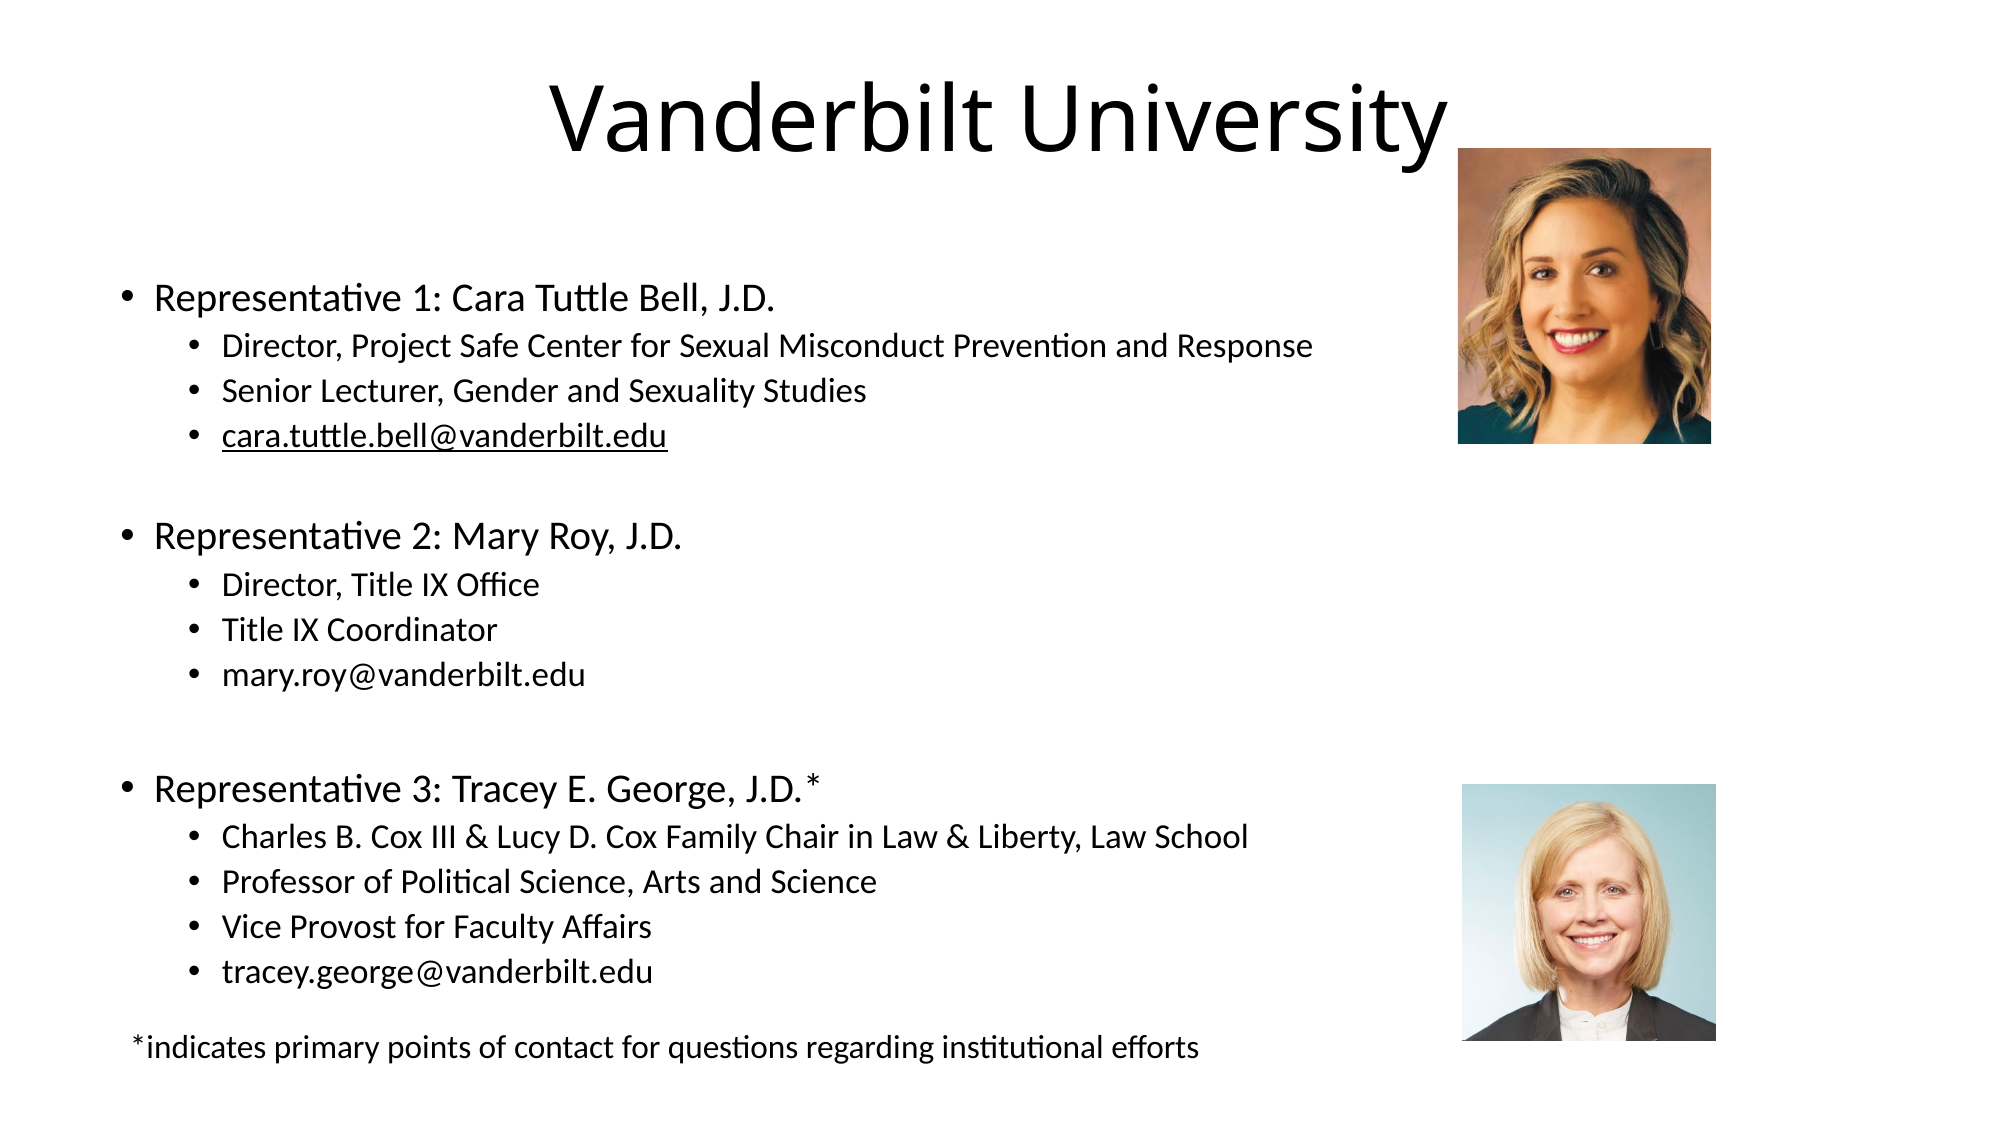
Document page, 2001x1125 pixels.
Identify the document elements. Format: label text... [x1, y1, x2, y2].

picture [1457, 148, 1712, 444]
picture [1461, 784, 1716, 1041]
title Vanderbilt University [137, 13, 1863, 231]
list Representative 1: Cara Tuttle Bell, J.D. Director, Project Safe Center for Sexual Misconduct Prevention and Response Senior Lecturer, Gender and Sexuality Studies cara.tuttle.bell@vanderbilt.edu Representative 2: Mary Roy, J.D. Director, Title IX Office Title IX Coordinator mary.roy@vanderbilt.edu Representative 3: Tracey E. George, J.D.* Charles B. Cox III & Lucy D. Cox Family Chair in Law & Liberty, Law School Professor of Political Science, Arts and Science Vice Provost for Faculty Affairs tracey.george@vanderbilt.edu [105, 268, 1451, 1003]
text_box *indicates primary points of contact for questions regarding institutional efforts [115, 1022, 1252, 1088]
